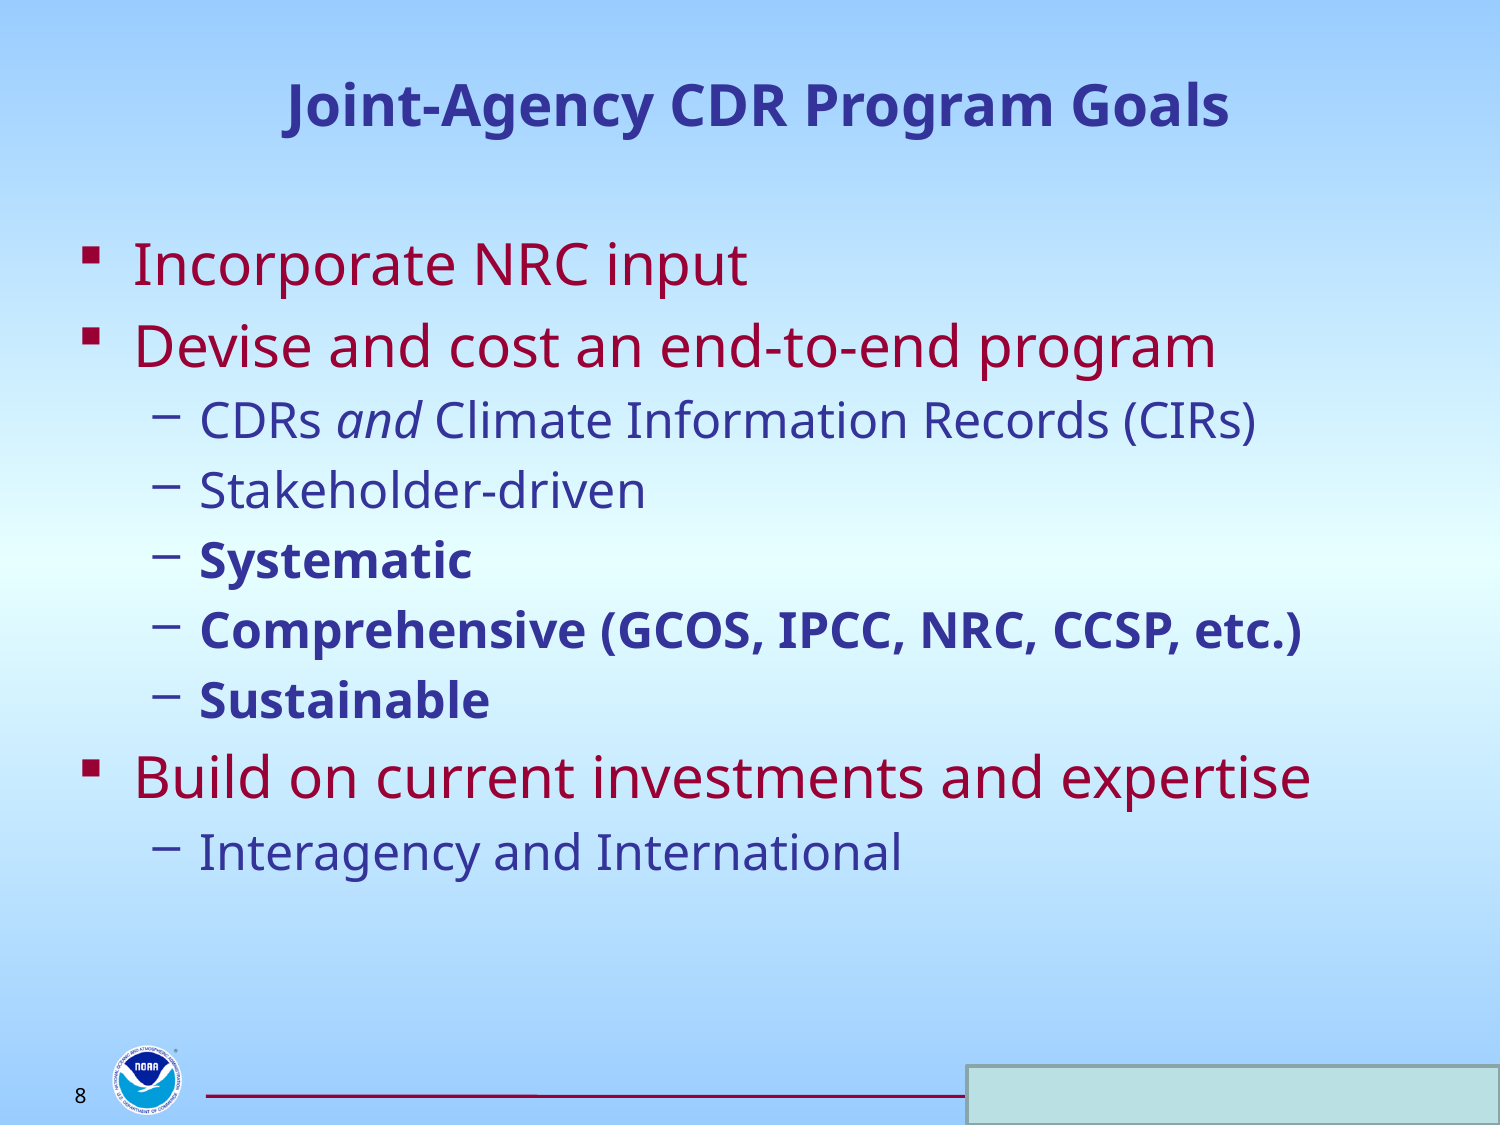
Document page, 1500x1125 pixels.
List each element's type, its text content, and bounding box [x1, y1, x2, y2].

title Joint-Agency CDR Program Goals [127, 23, 1390, 185]
list Incorporate NRC input Devise and cost an end-to-end program CDRs and Climate Information Records (CIRs) Stakeholder-driven Systematic Comprehensive (GCOS, IPCC, NRC, CCSP, etc.) Sustainable Build on current investments and expertise Interagency and International [62, 219, 1449, 1013]
picture [110, 1043, 183, 1116]
text_box [965, 1064, 1500, 1125]
